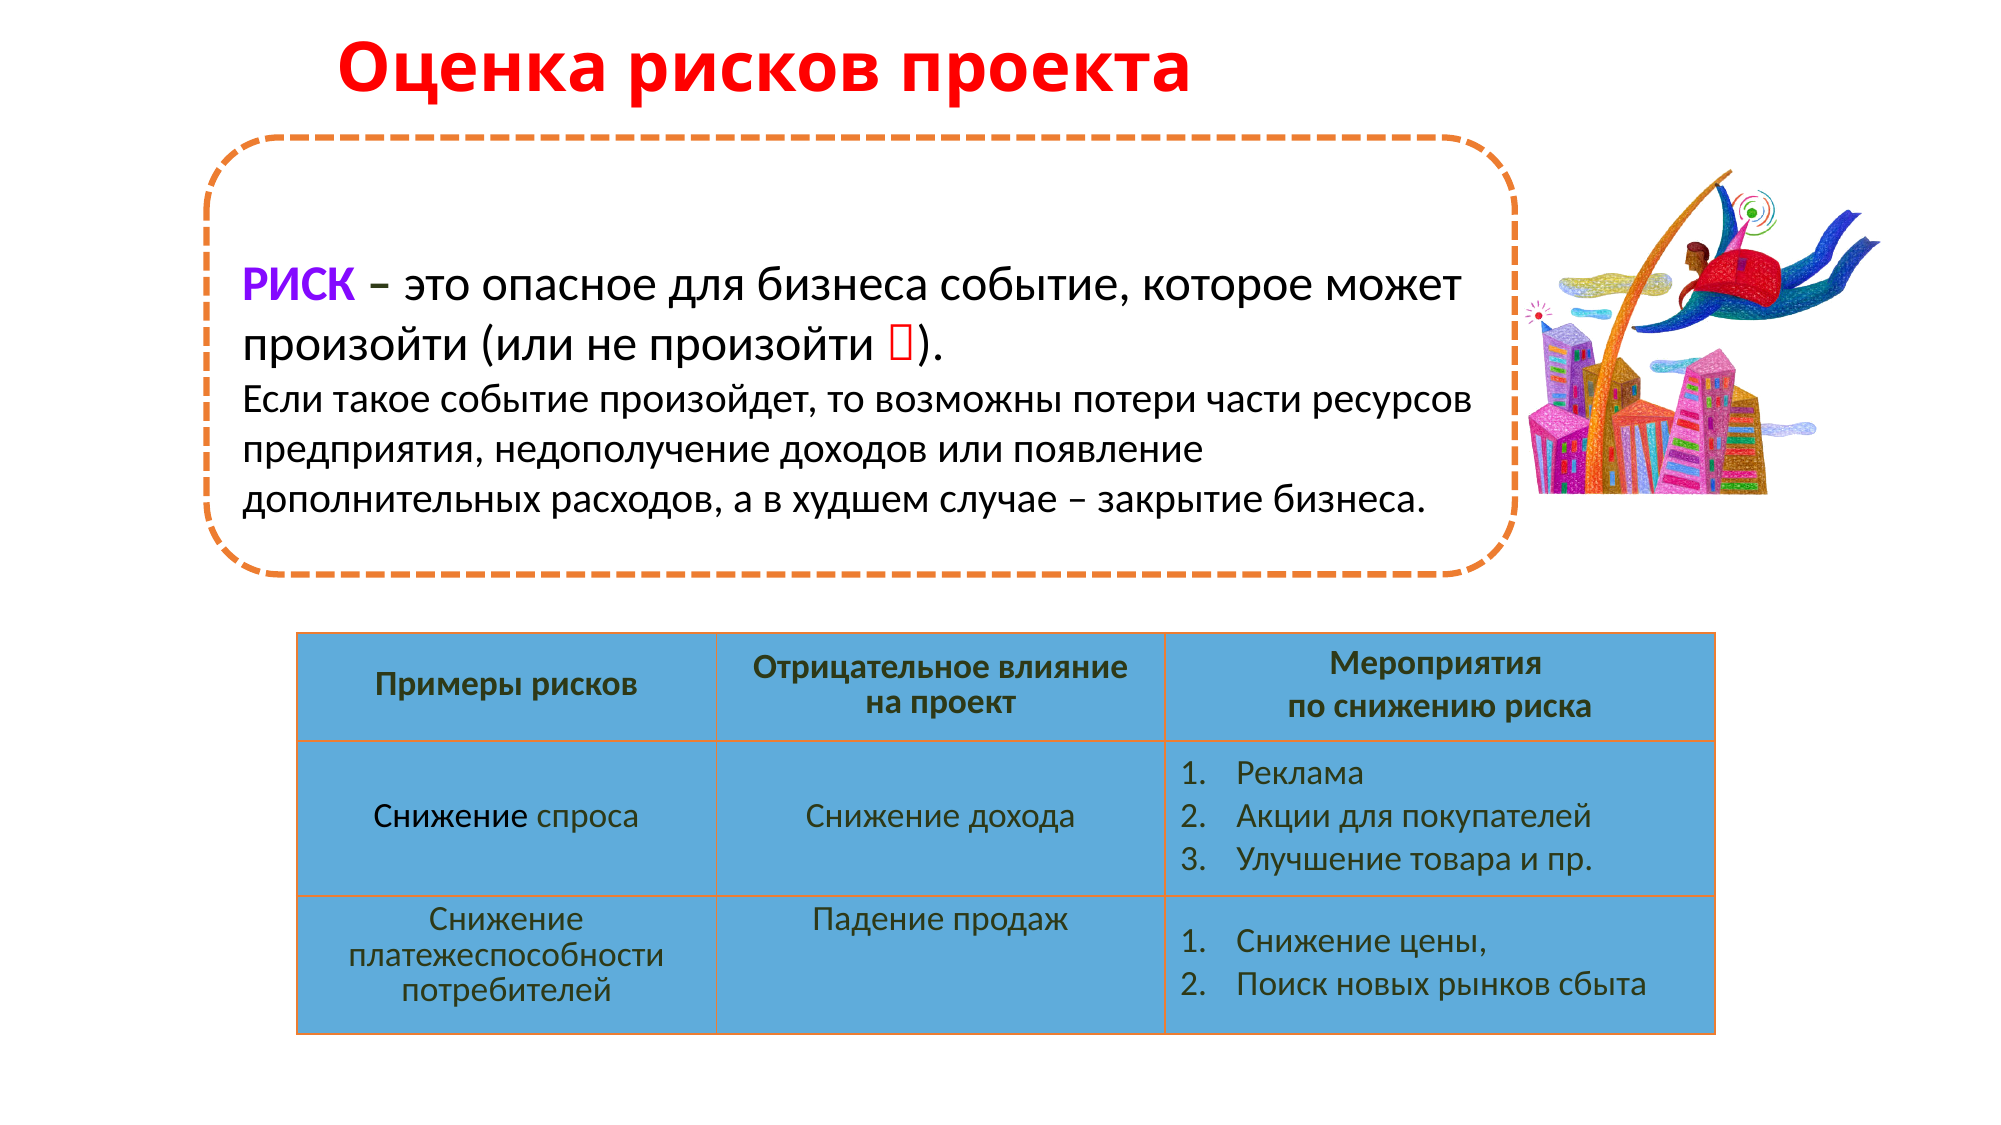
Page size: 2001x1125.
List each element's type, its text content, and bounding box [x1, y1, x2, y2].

table_cell Реклама Акции для покупателей Улучшение товара и пр. [1166, 742, 1714, 895]
text_box РИСК – это опасное для бизнеса событие, которое может произойти (или не произойти ). Если такое событие произойдет, то возможны потери части ресурсов предприятия, недополучение доходов или появление дополнительных расходов, а в худшем случае – закрытие бизнеса. [205, 136, 1516, 576]
table_cell Снижение платежеспособности потребителей [298, 897, 716, 1033]
table_cell Снижение дохода [717, 742, 1164, 895]
table_cell Снижение цены, Поиск новых рынков сбыта [1166, 897, 1714, 1033]
table_cell Падение продаж [717, 897, 1164, 1033]
table_header Мероприятия по снижению риска [1166, 634, 1714, 740]
table_header Примеры рисков [298, 634, 716, 740]
title Оценка рисков проекта [321, 12, 1700, 125]
table_cell Снижение спроса [298, 742, 716, 895]
picture [1514, 164, 1886, 500]
table_header Отрицательное влияние на проект [717, 634, 1164, 740]
